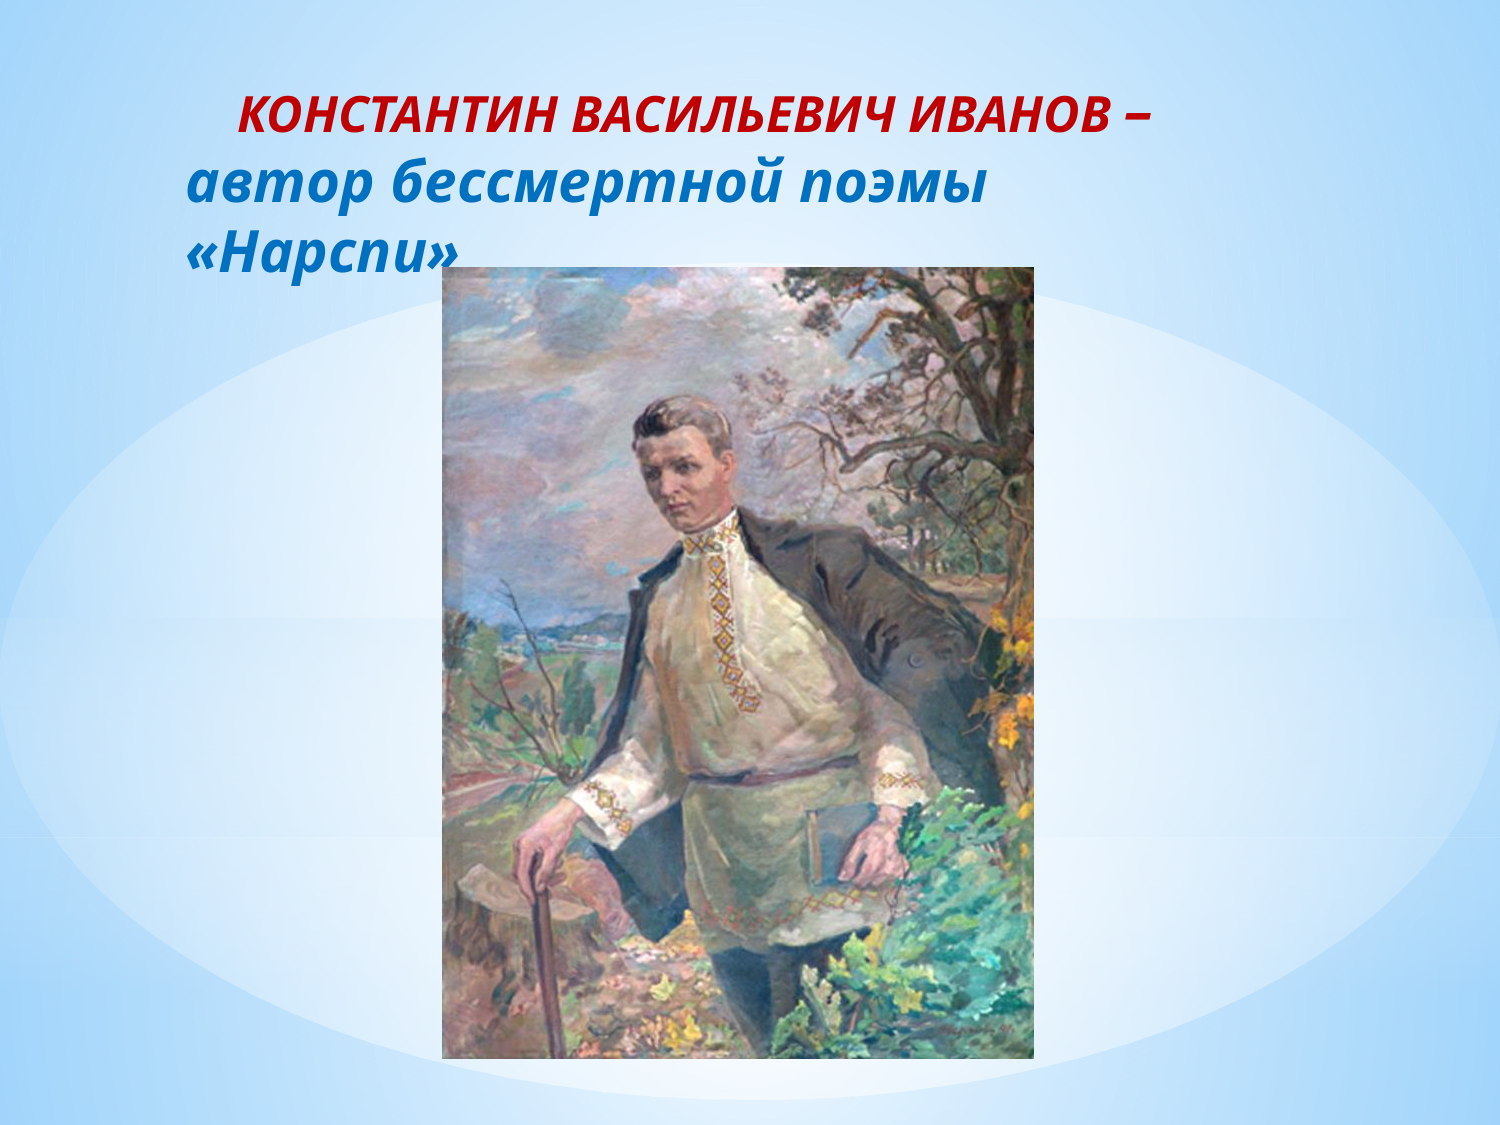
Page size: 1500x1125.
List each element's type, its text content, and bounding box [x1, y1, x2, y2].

picture [442, 266, 1034, 1059]
text_box КОНСТАНТИН ВАСИЛЬЕВИЧ ИВАНОВ –автор бессмертной поэмы «Нарспи» [171, 66, 1270, 361]
